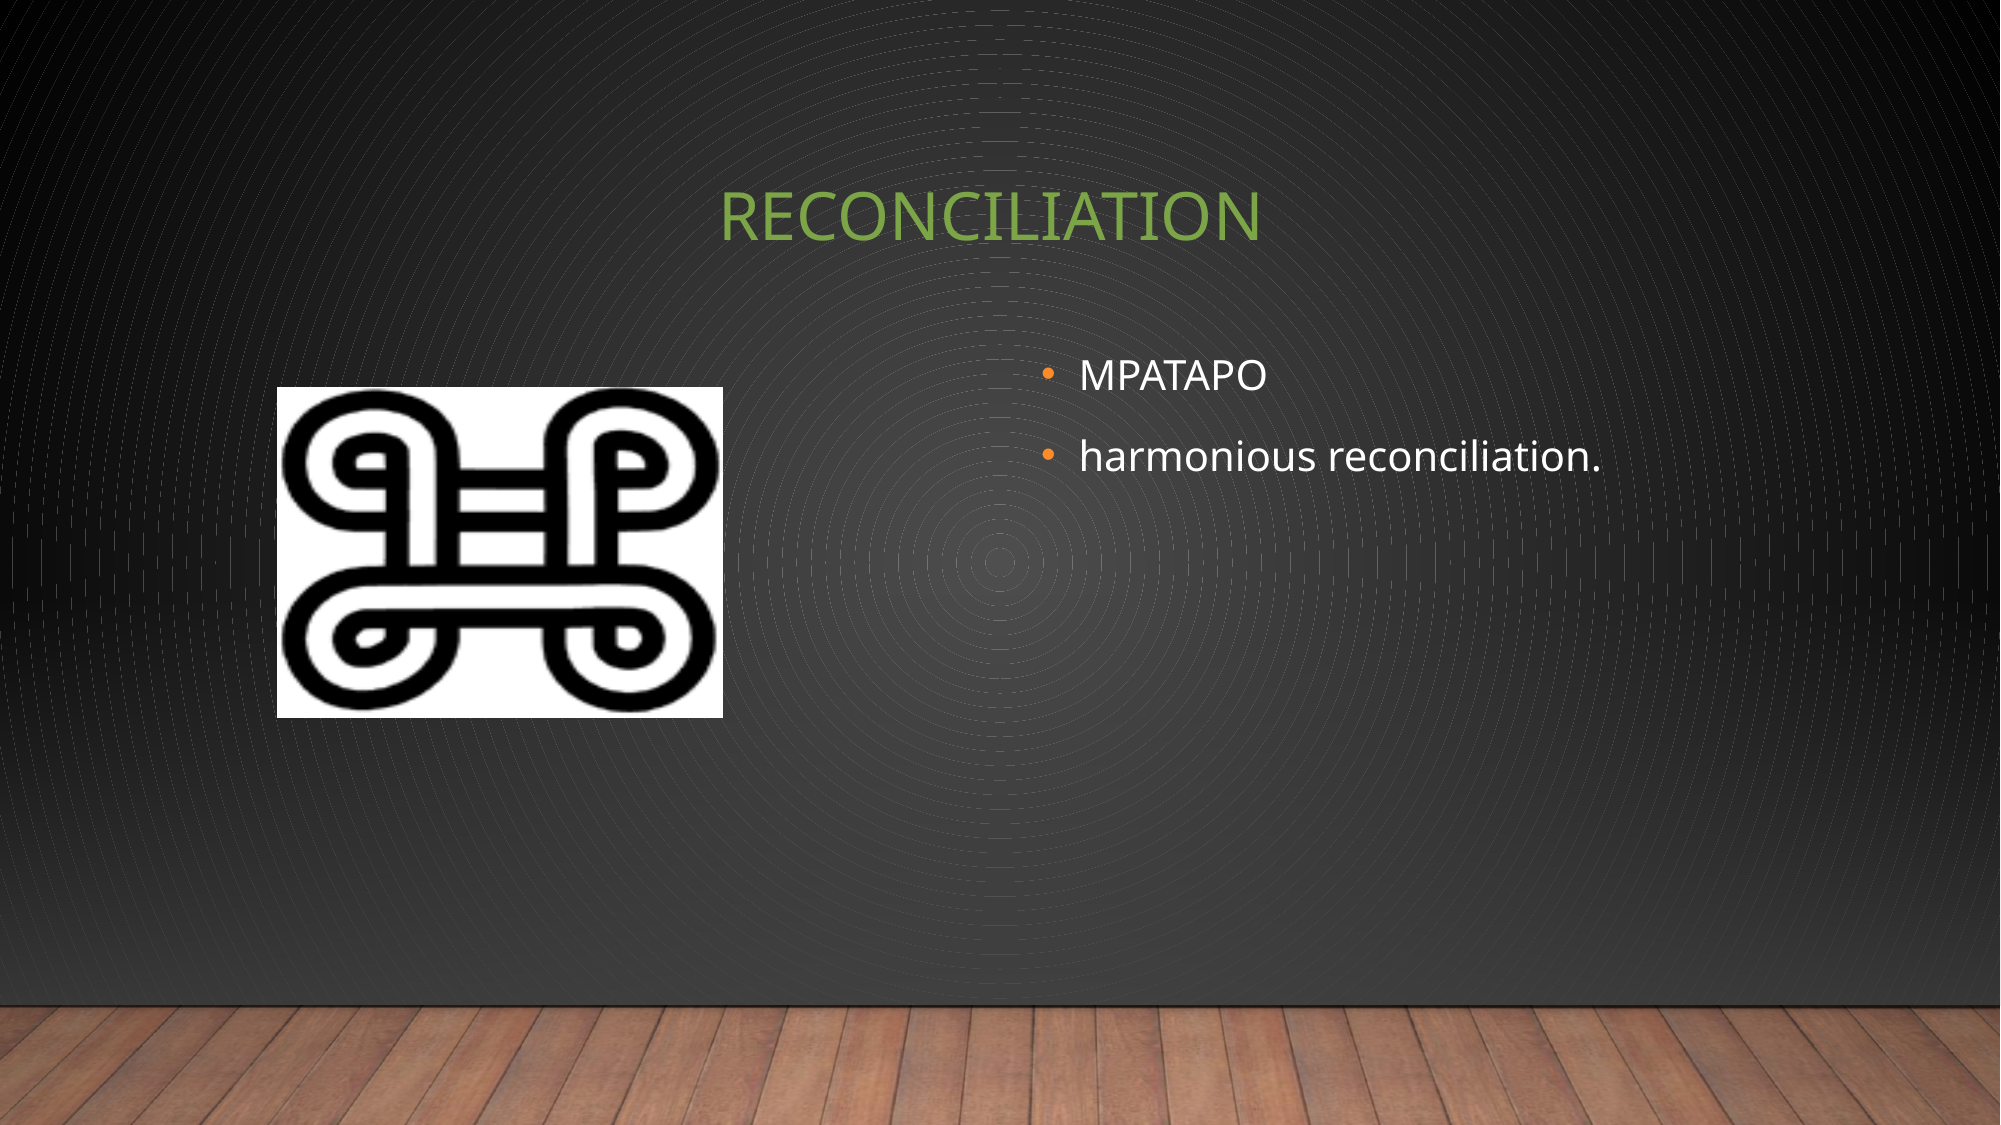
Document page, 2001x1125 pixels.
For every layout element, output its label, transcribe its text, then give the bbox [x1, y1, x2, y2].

picture [0, 1005, 2000, 1125]
list MPATAPO harmonious reconciliation. [1025, 330, 1763, 896]
title Reconciliation [237, 132, 1763, 306]
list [276, 387, 723, 718]
